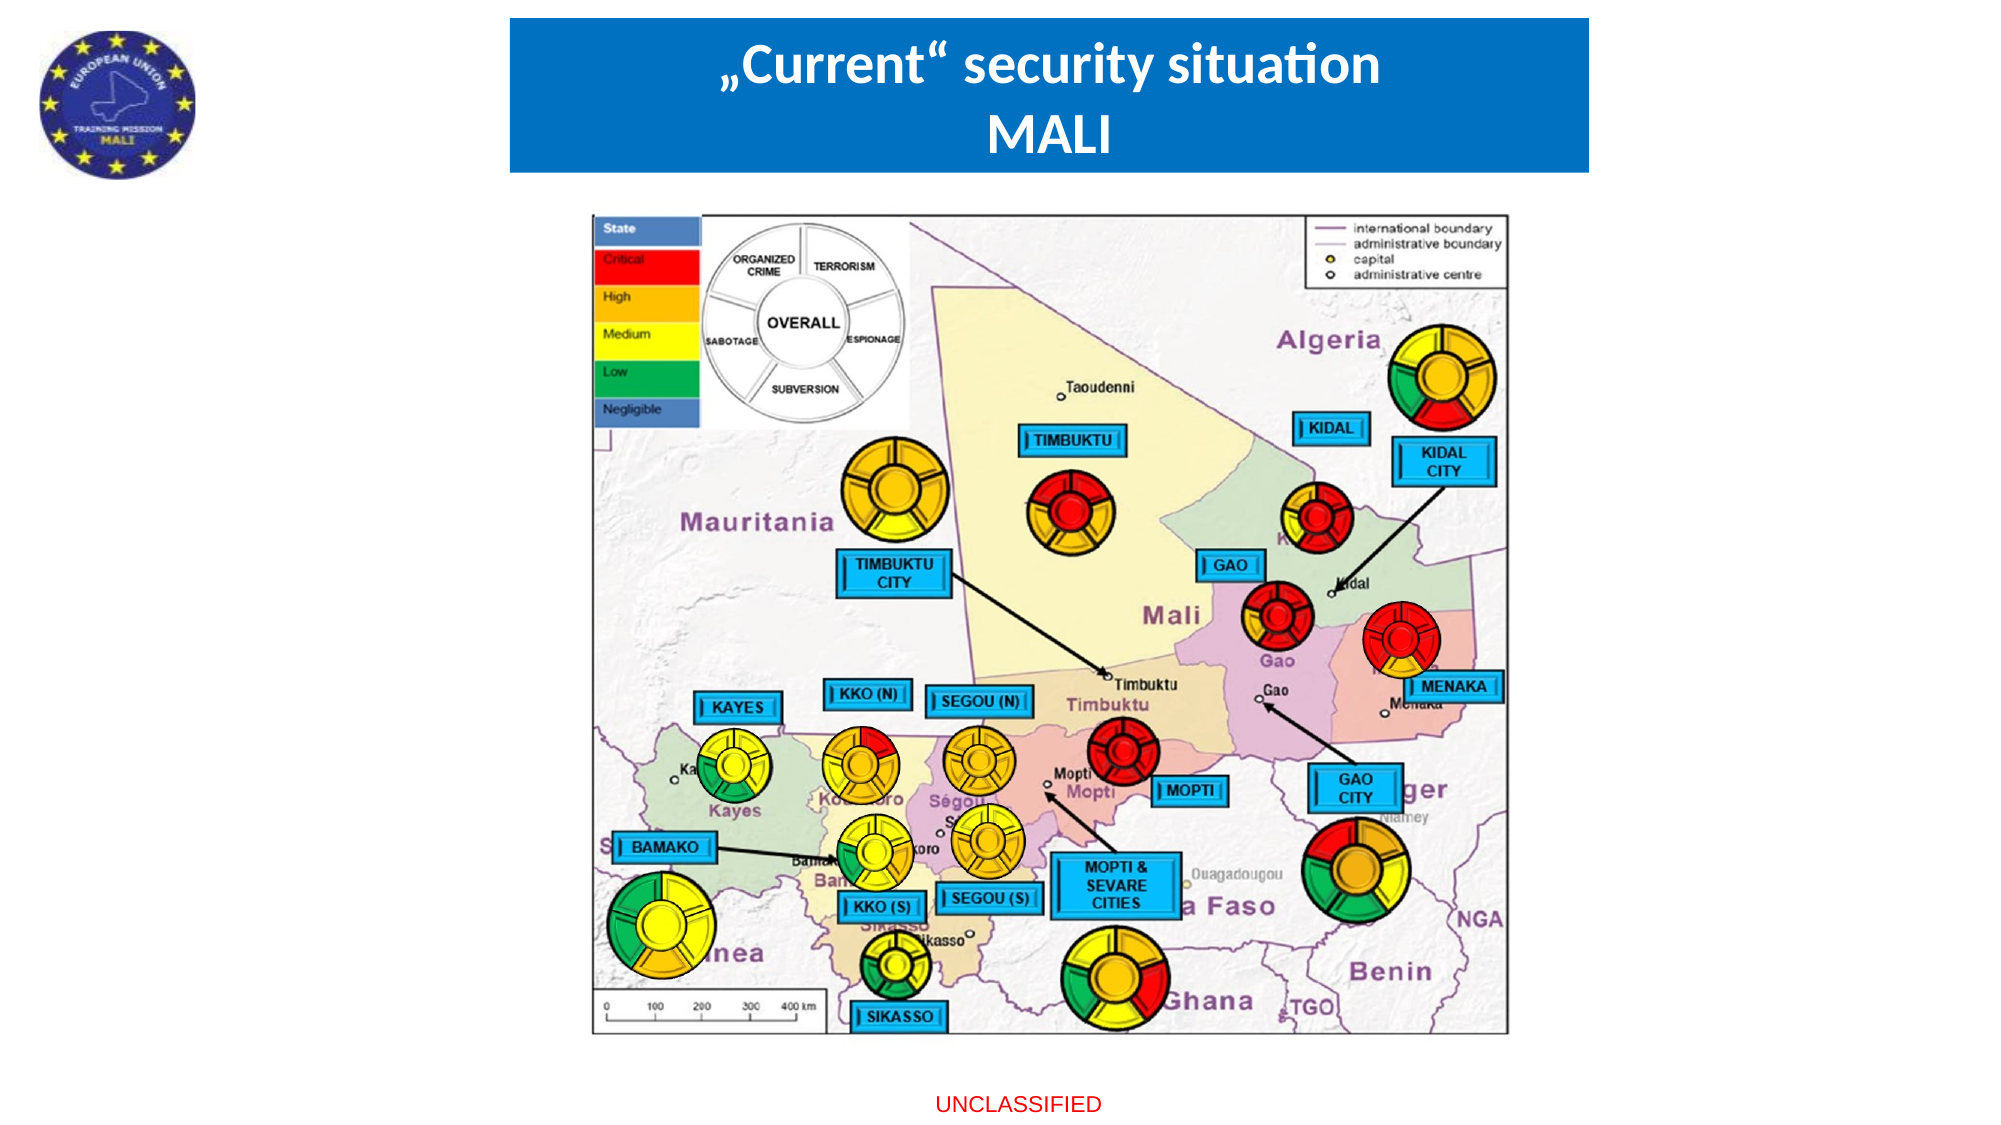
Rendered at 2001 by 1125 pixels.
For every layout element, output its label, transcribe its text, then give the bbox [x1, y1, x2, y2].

text_box „Current“ security situation MALI [509, 18, 1589, 173]
picture [579, 204, 1520, 1049]
picture [39, 30, 196, 180]
